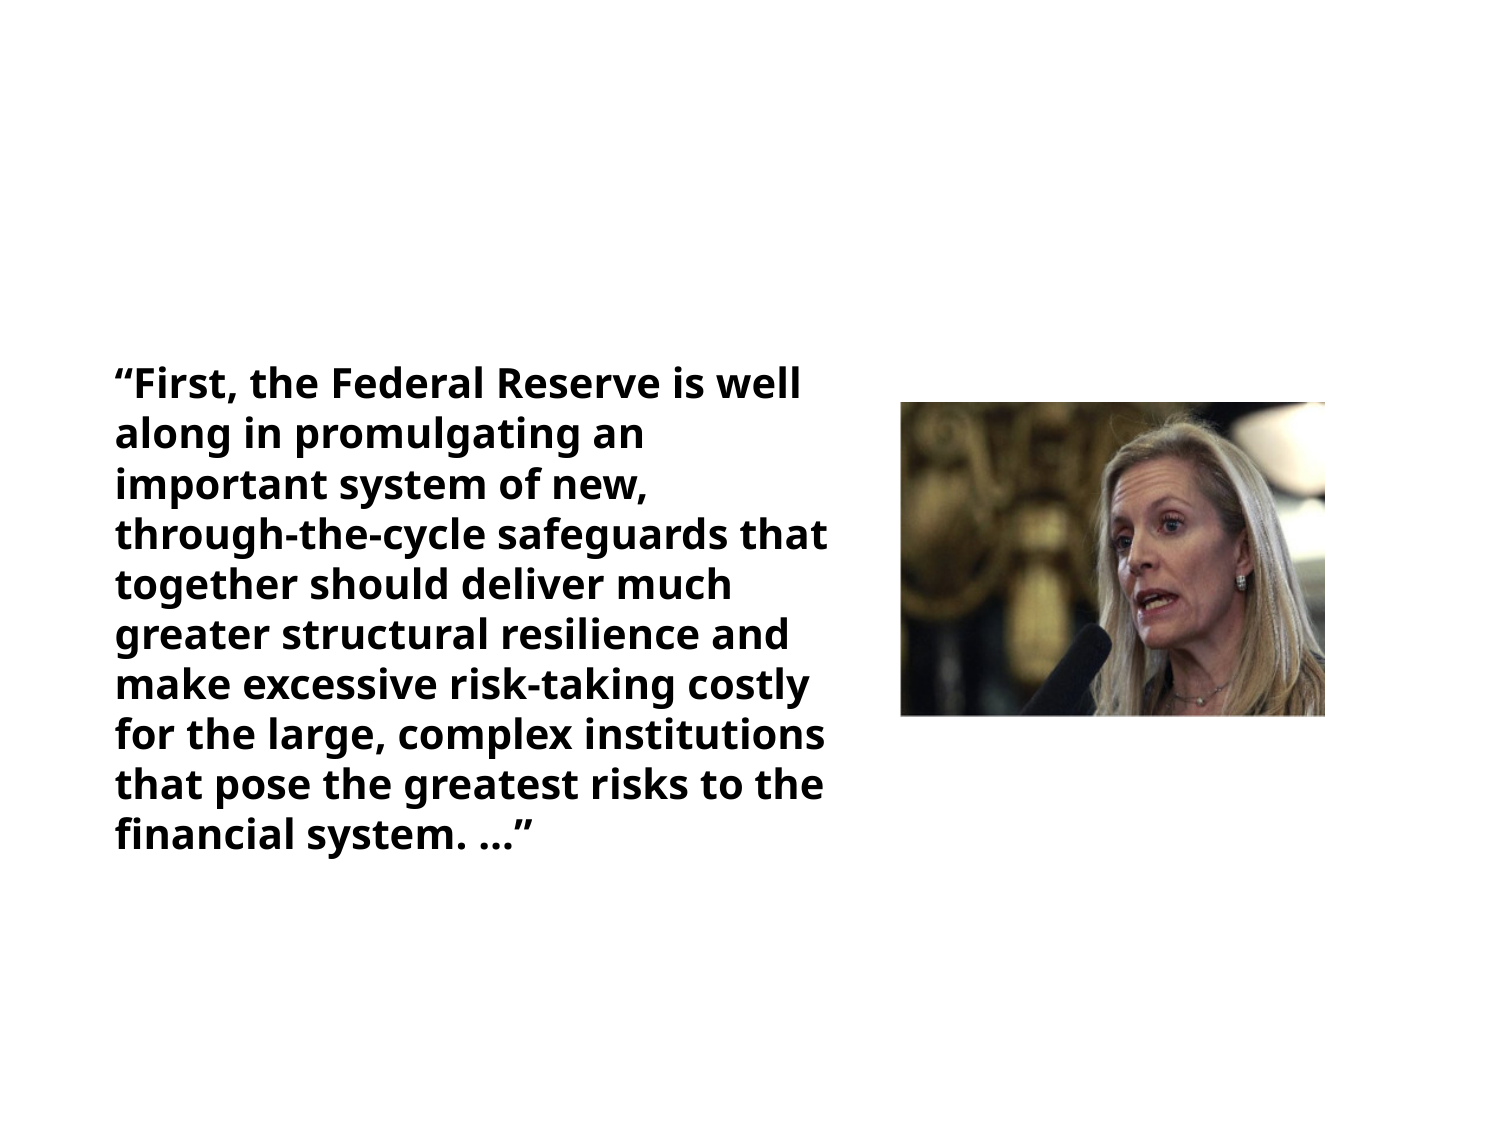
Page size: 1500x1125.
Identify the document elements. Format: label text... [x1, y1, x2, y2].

text_box “First, the Federal Reserve is well along in promulgating an important system of new, through-the-cycle safeguards that together should deliver much greater structural resilience and make excessive risk-taking costly for the large, complex institutions that pose the greatest risks to the financial system. …” [99, 349, 850, 865]
picture [899, 402, 1325, 717]
